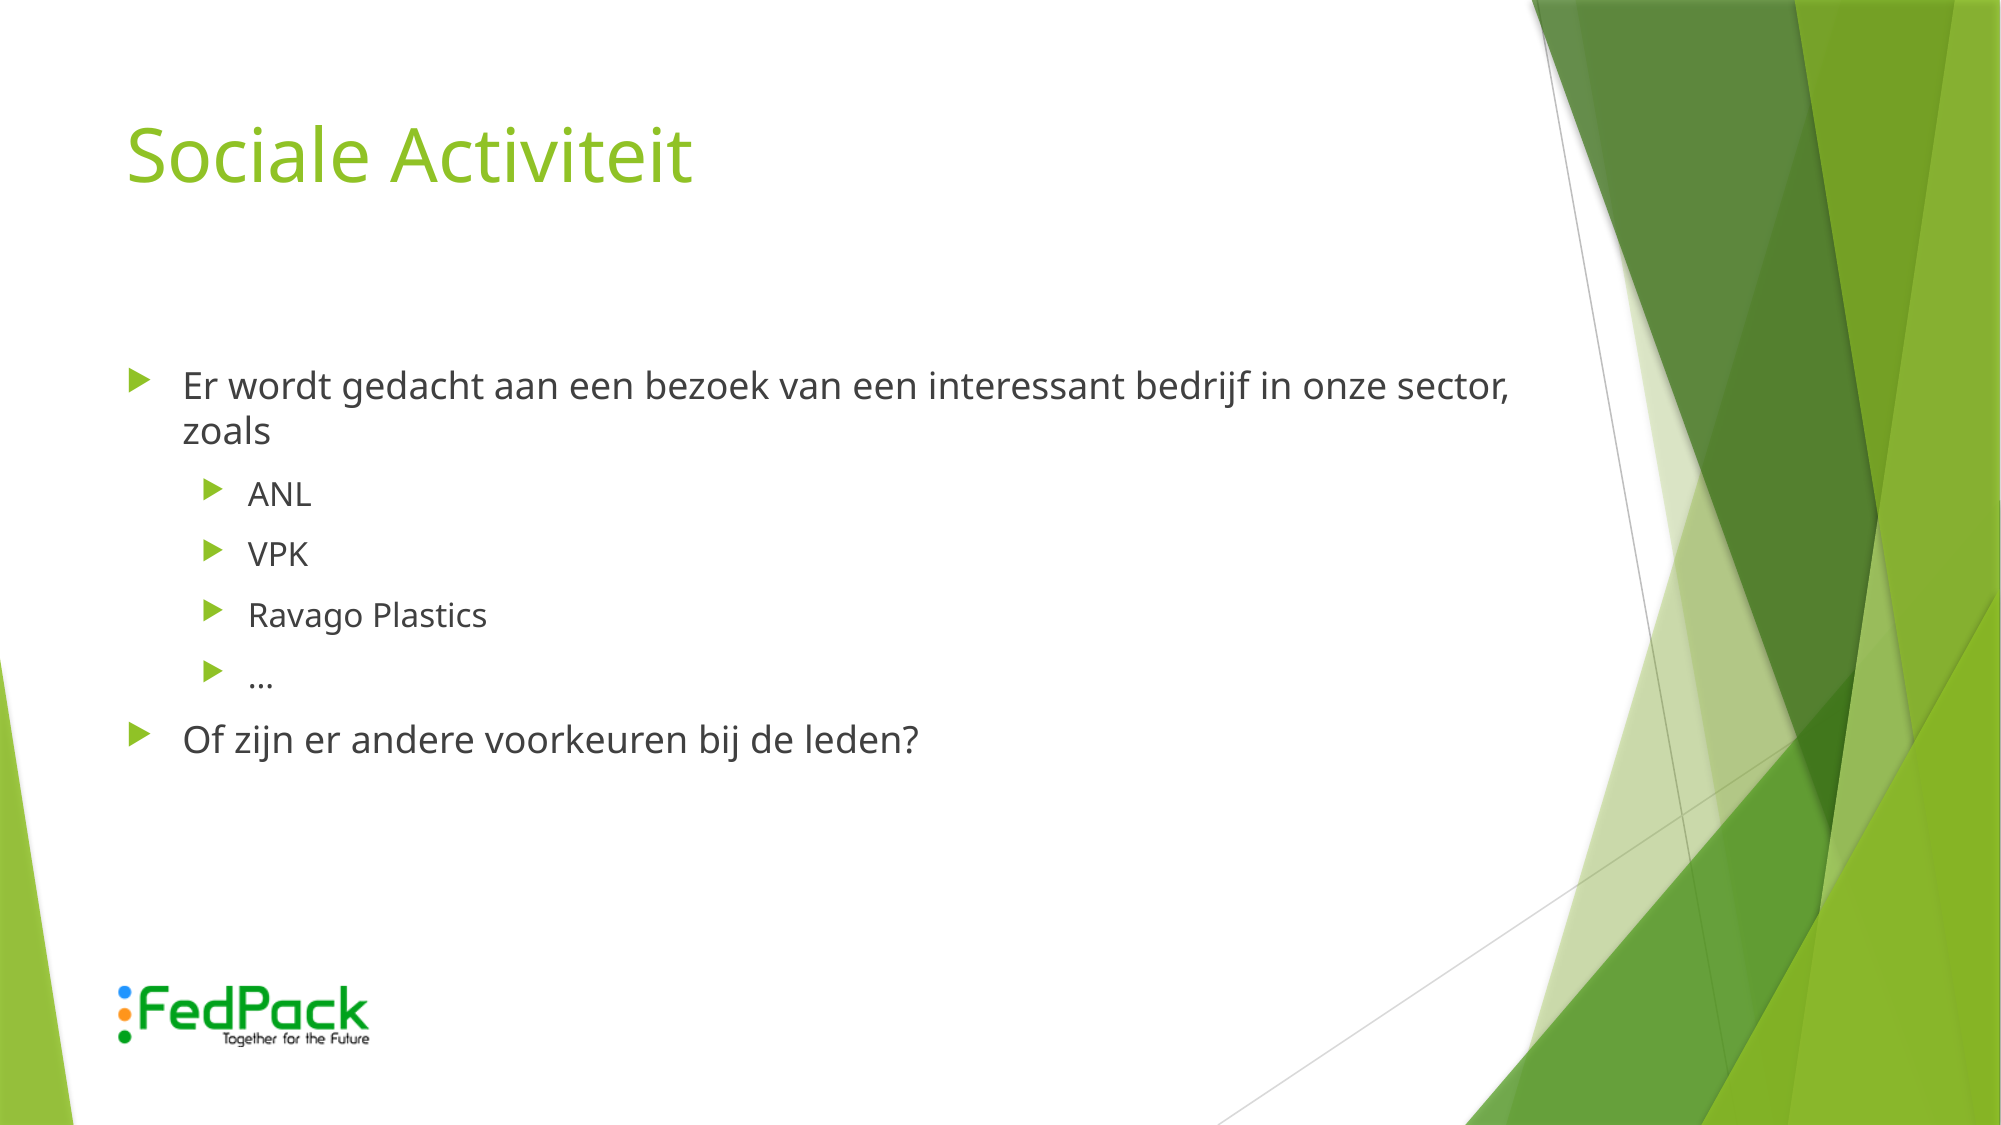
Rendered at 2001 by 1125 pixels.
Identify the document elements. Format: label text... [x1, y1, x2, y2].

picture [117, 992, 371, 1051]
list Er wordt gedacht aan een bezoek van een interessant bedrijf in onze sector, zoals ANL VPK Ravago Plastics … Of zijn er andere voorkeuren bij de leden? [111, 354, 1589, 992]
title Sociale Activiteit [111, 99, 1522, 317]
